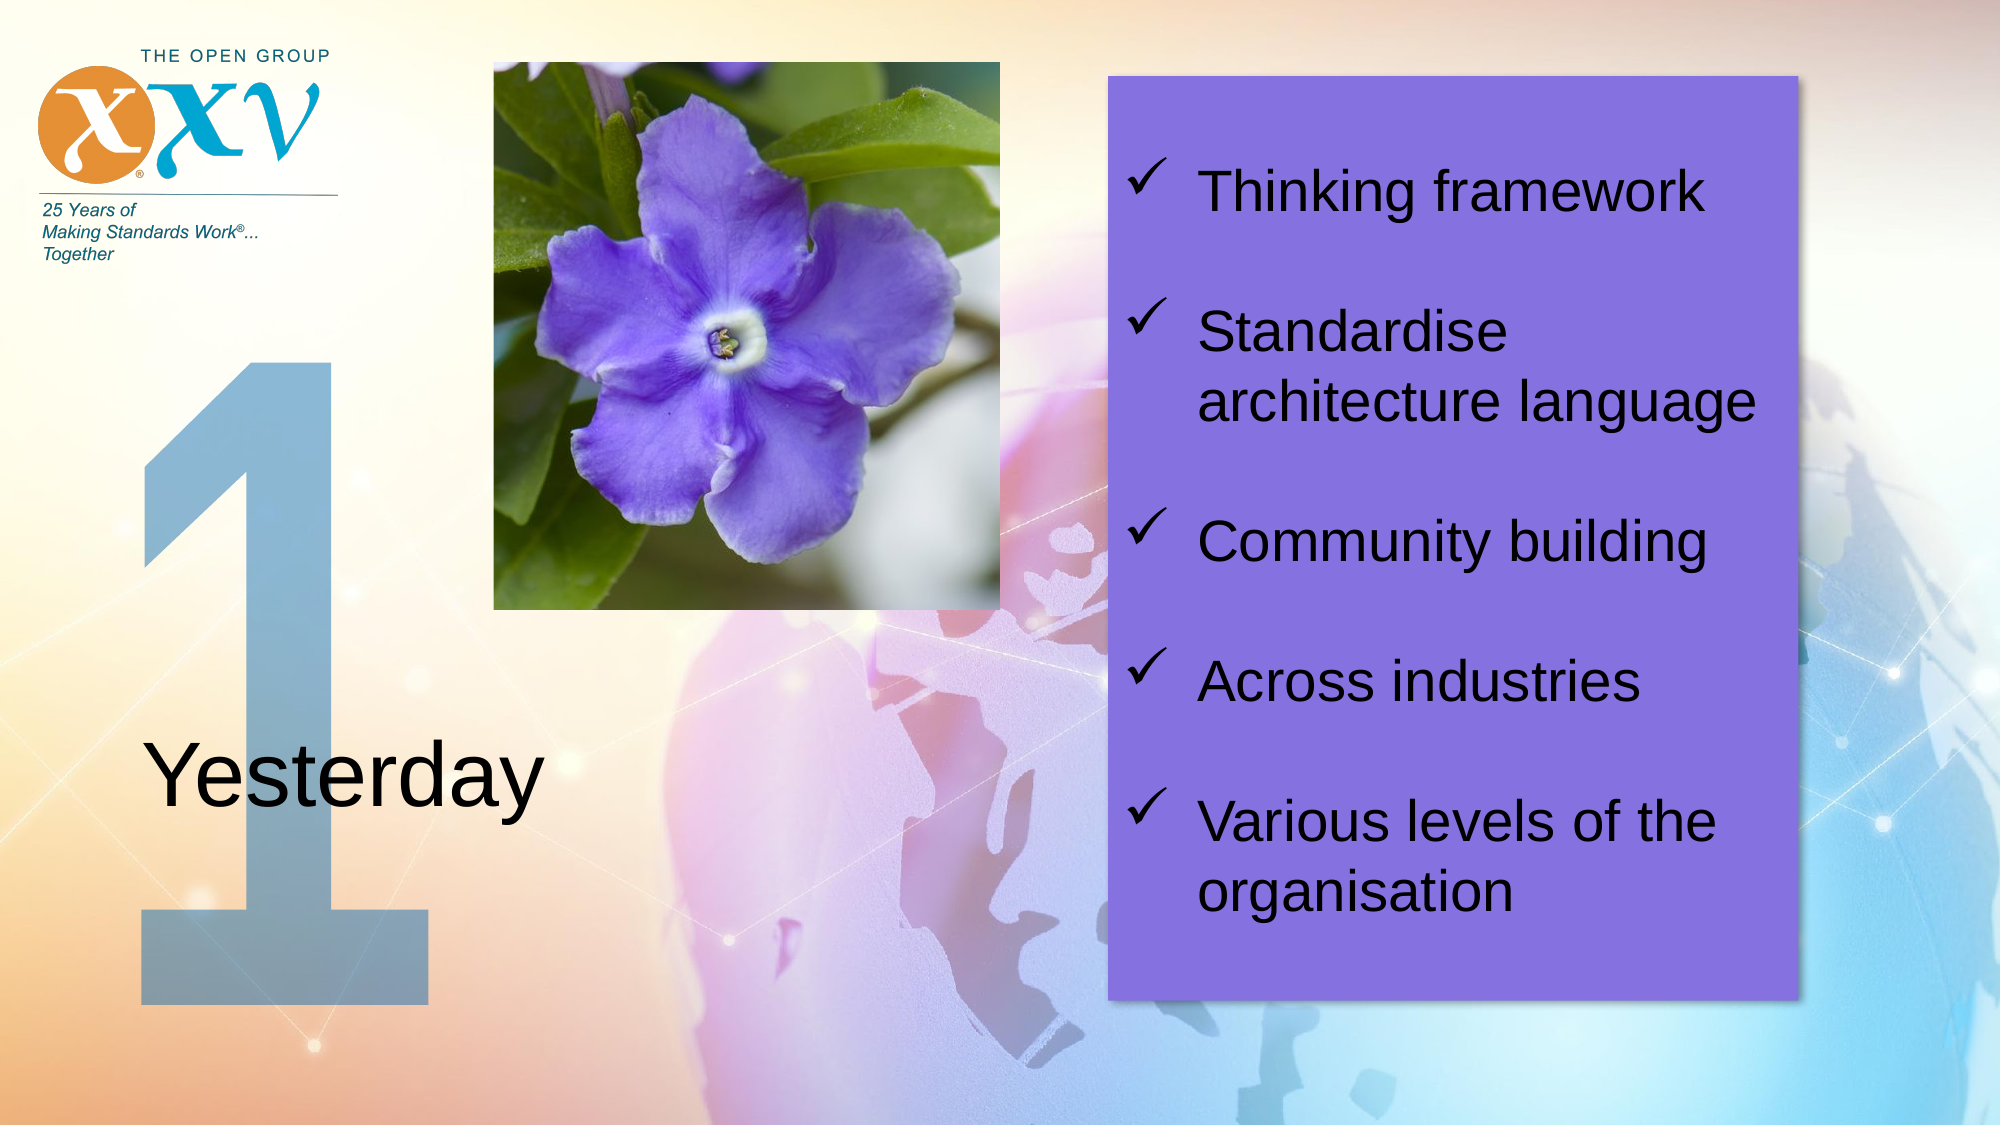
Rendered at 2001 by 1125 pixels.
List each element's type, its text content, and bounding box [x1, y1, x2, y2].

picture [0, 0, 2000, 1125]
text_box Thinking framework Standardise architecture language Community building Across industries Various levels of the organisation [1108, 76, 1799, 1001]
title Yesterday [141, 654, 1105, 827]
